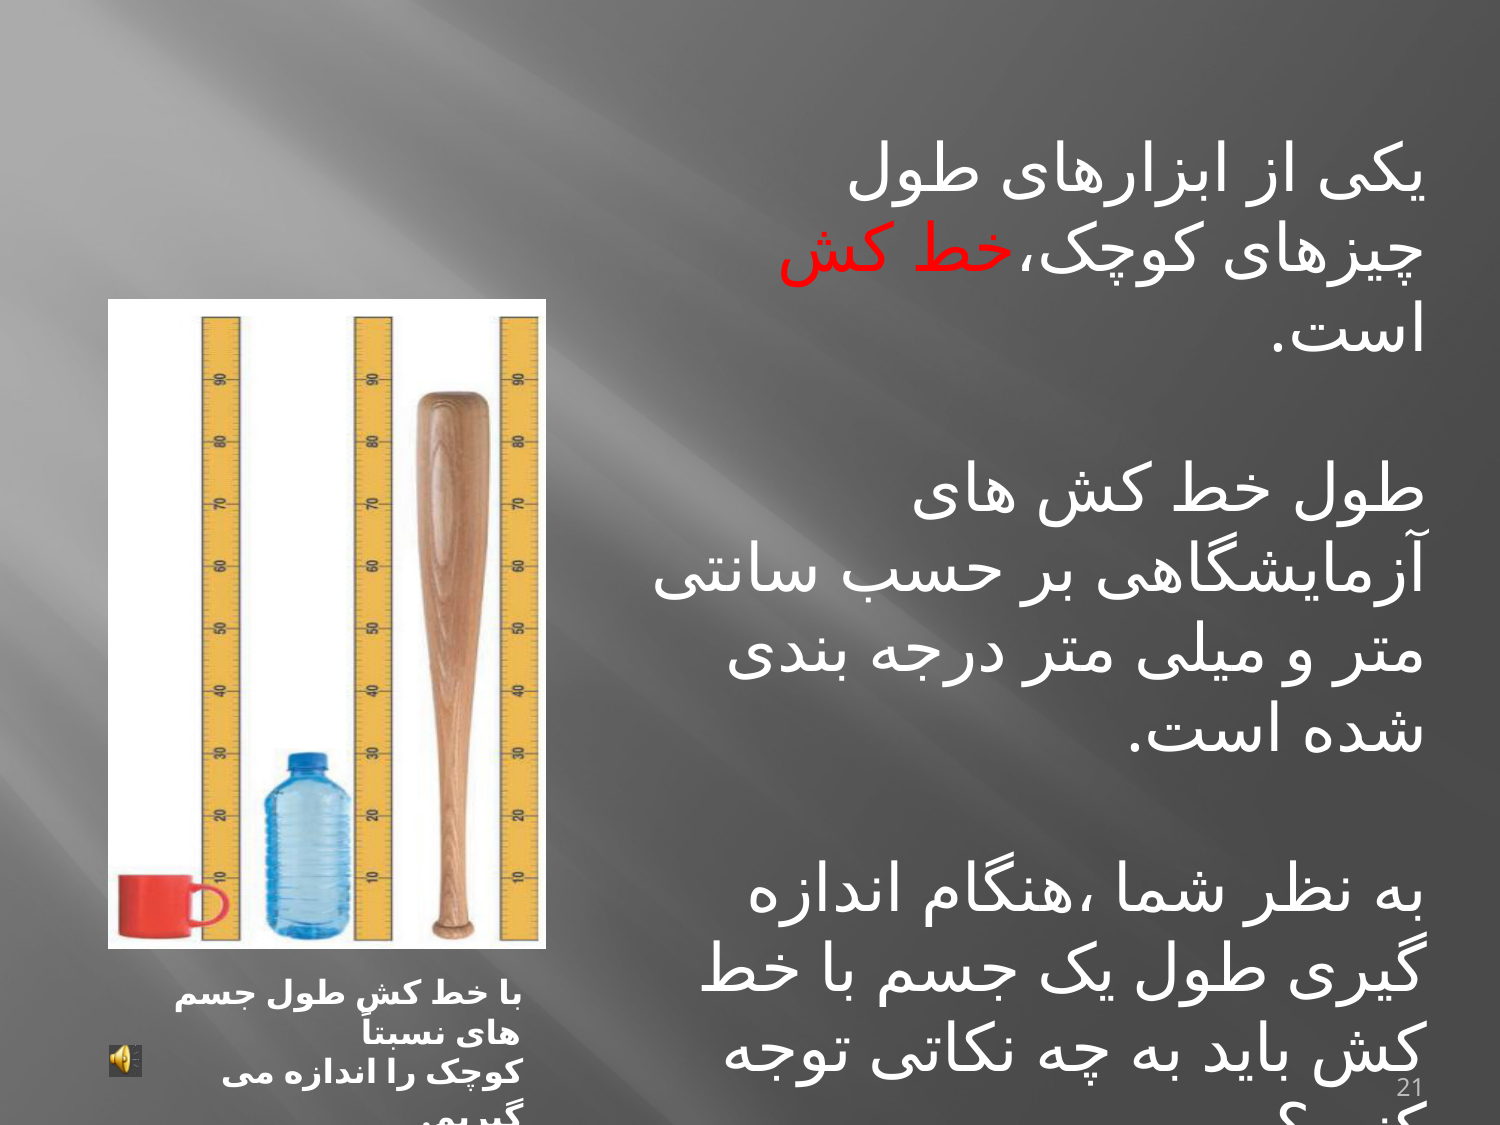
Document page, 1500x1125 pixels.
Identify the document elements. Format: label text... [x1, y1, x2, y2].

picture [107, 299, 546, 950]
slide_number 21 [1299, 1052, 1425, 1113]
picture [107, 1043, 143, 1079]
text_box یکی از ابزارهای طول چیزهای کوچک،خط کش است. طول خط کش های آزمایشگاهی بر حسب سانتی متر و میلی متر درجه بندی شده است. به نظر شما ،هنگام اندازه گیری طول یک جسم با خط کش باید به چه نکاتی توجه کنیم؟ [611, 117, 1443, 1125]
text_box با خط کش طول جسم های نسبتاً کوچک را اندازه می گیریم. [152, 963, 539, 1125]
